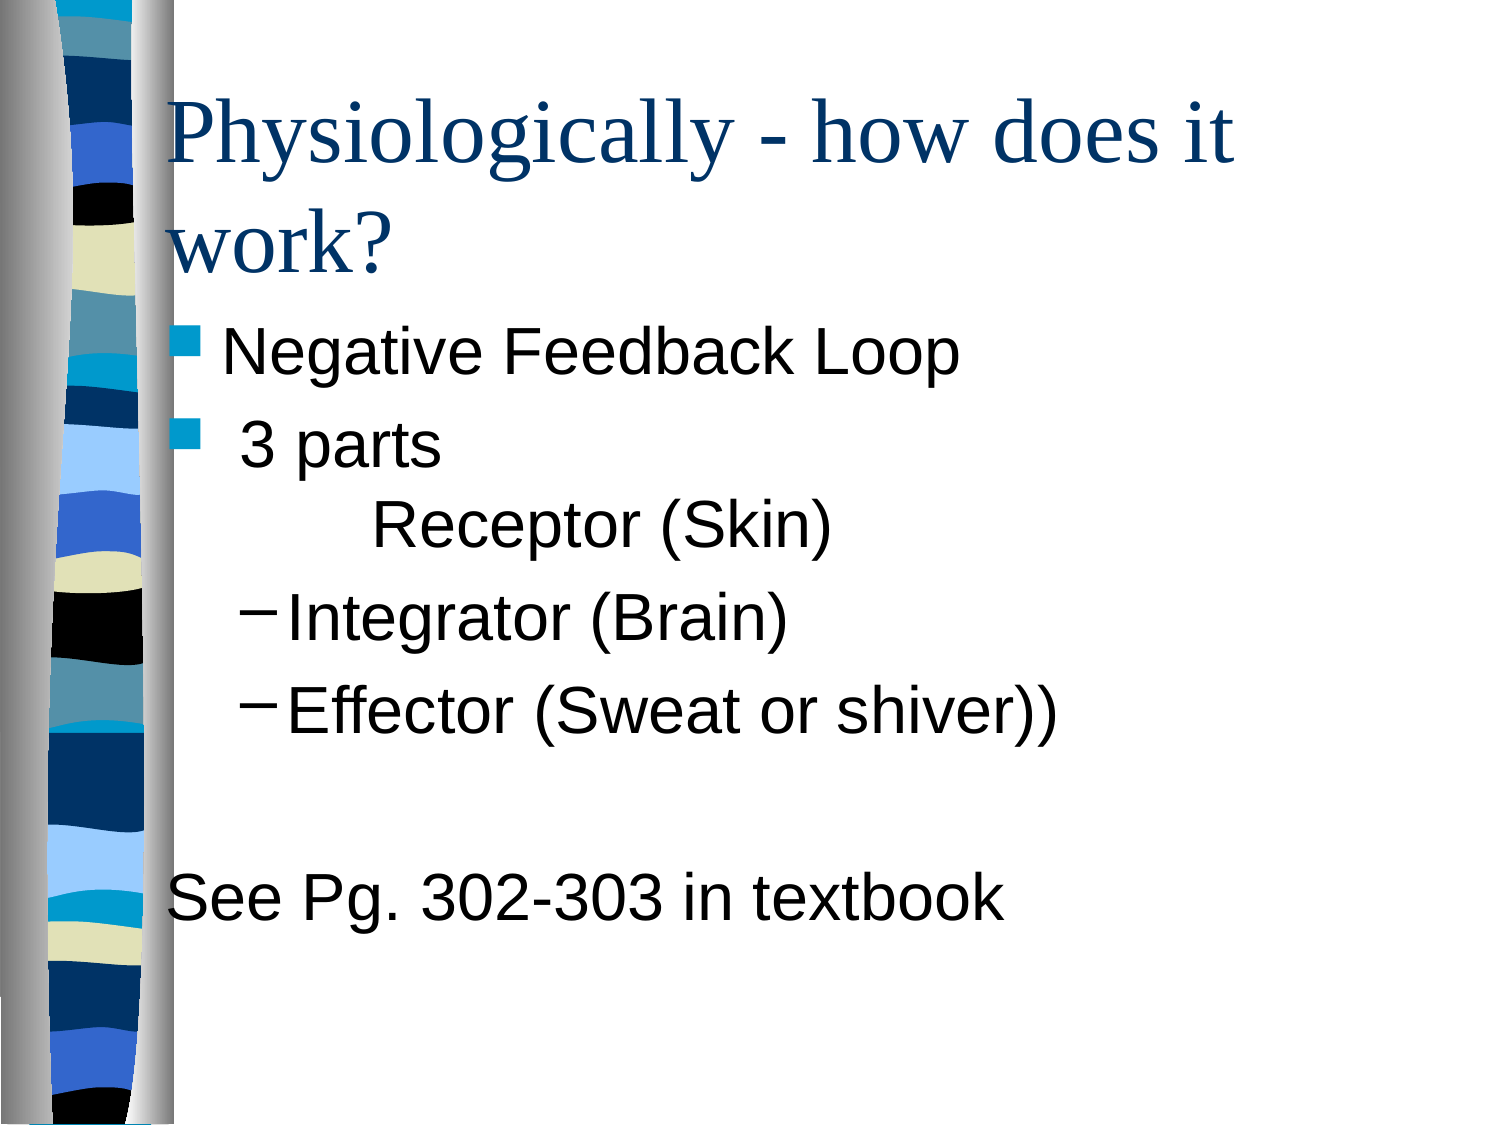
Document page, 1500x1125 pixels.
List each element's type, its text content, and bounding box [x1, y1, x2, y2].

list Negative Feedback Loop 3 parts Receptor (Skin) Integrator (Brain) Effector (Sweat or shiver)) See Pg. 302-303 in textbook [149, 299, 1500, 1063]
title Physiologically - how does it work? [149, 87, 1500, 276]
